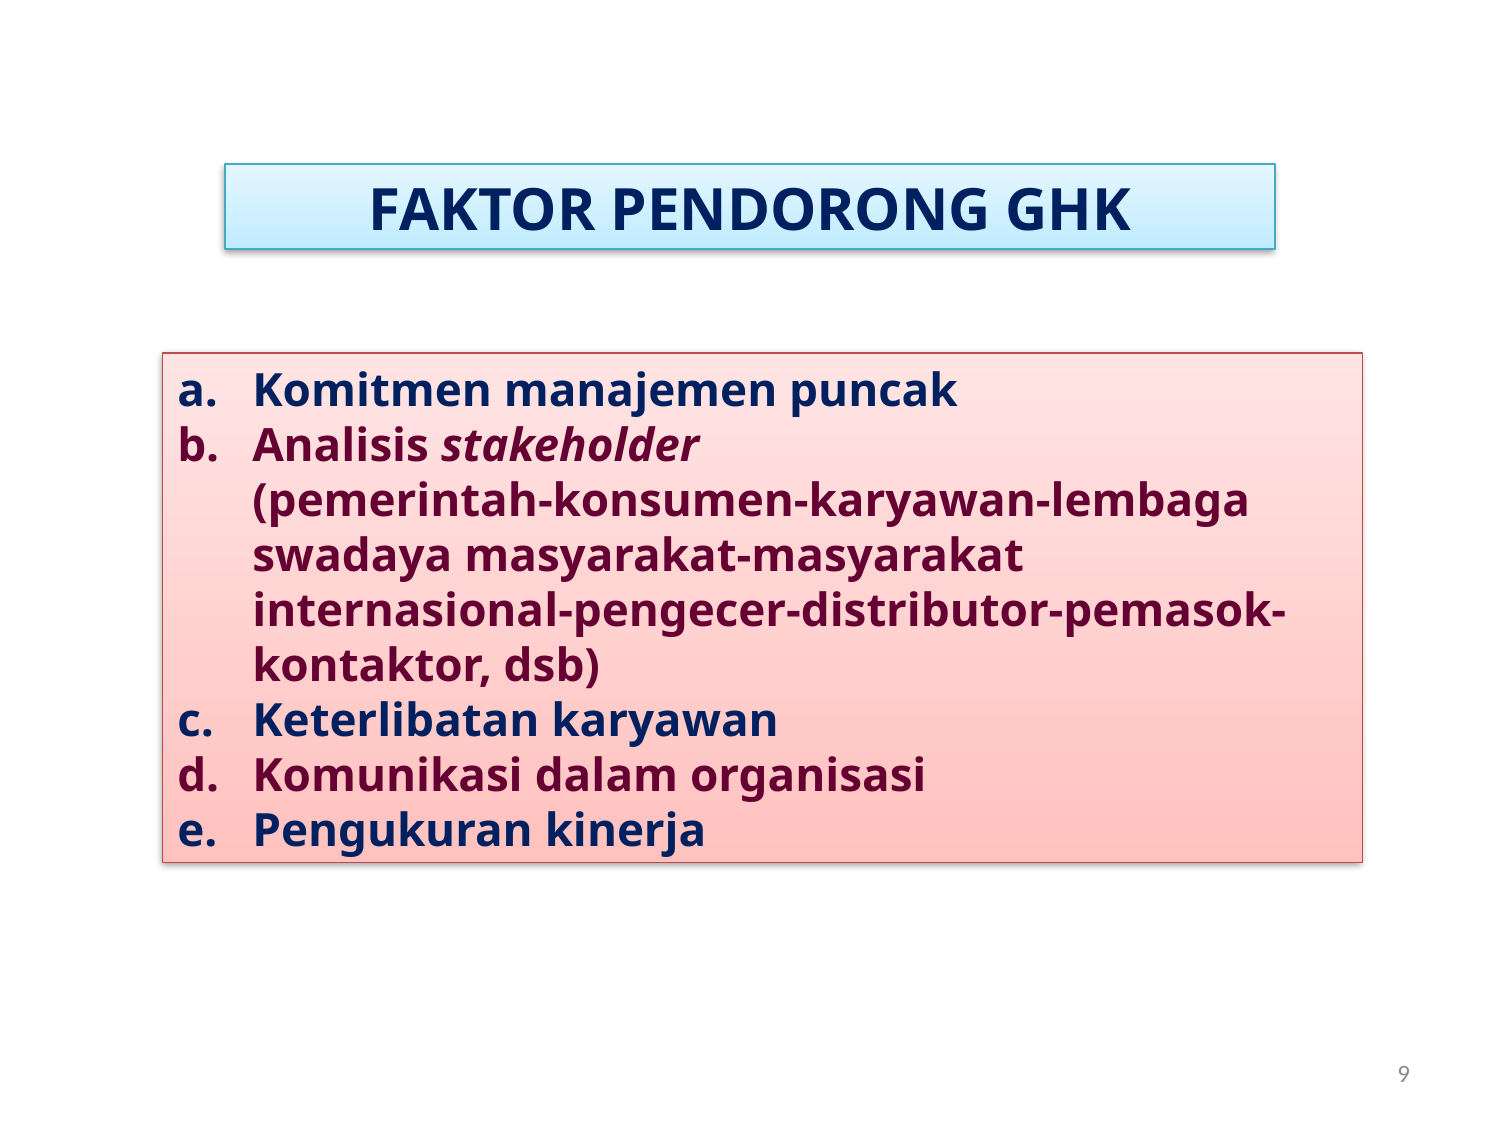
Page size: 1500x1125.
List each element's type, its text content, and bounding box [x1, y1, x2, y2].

slide_number 9 [1074, 1042, 1425, 1103]
text_box FAKTOR PENDORONG GHK [224, 163, 1276, 250]
text_box Komitmen manajemen puncak Analisis stakeholder (pemerintah-konsumen-karyawan-lembaga swadaya masyarakat-masyarakat internasional-pengecer-distributor-pemasok-kontaktor, dsb) Keterlibatan karyawan Komunikasi dalam organisasi Pengukuran kinerja [162, 352, 1363, 863]
